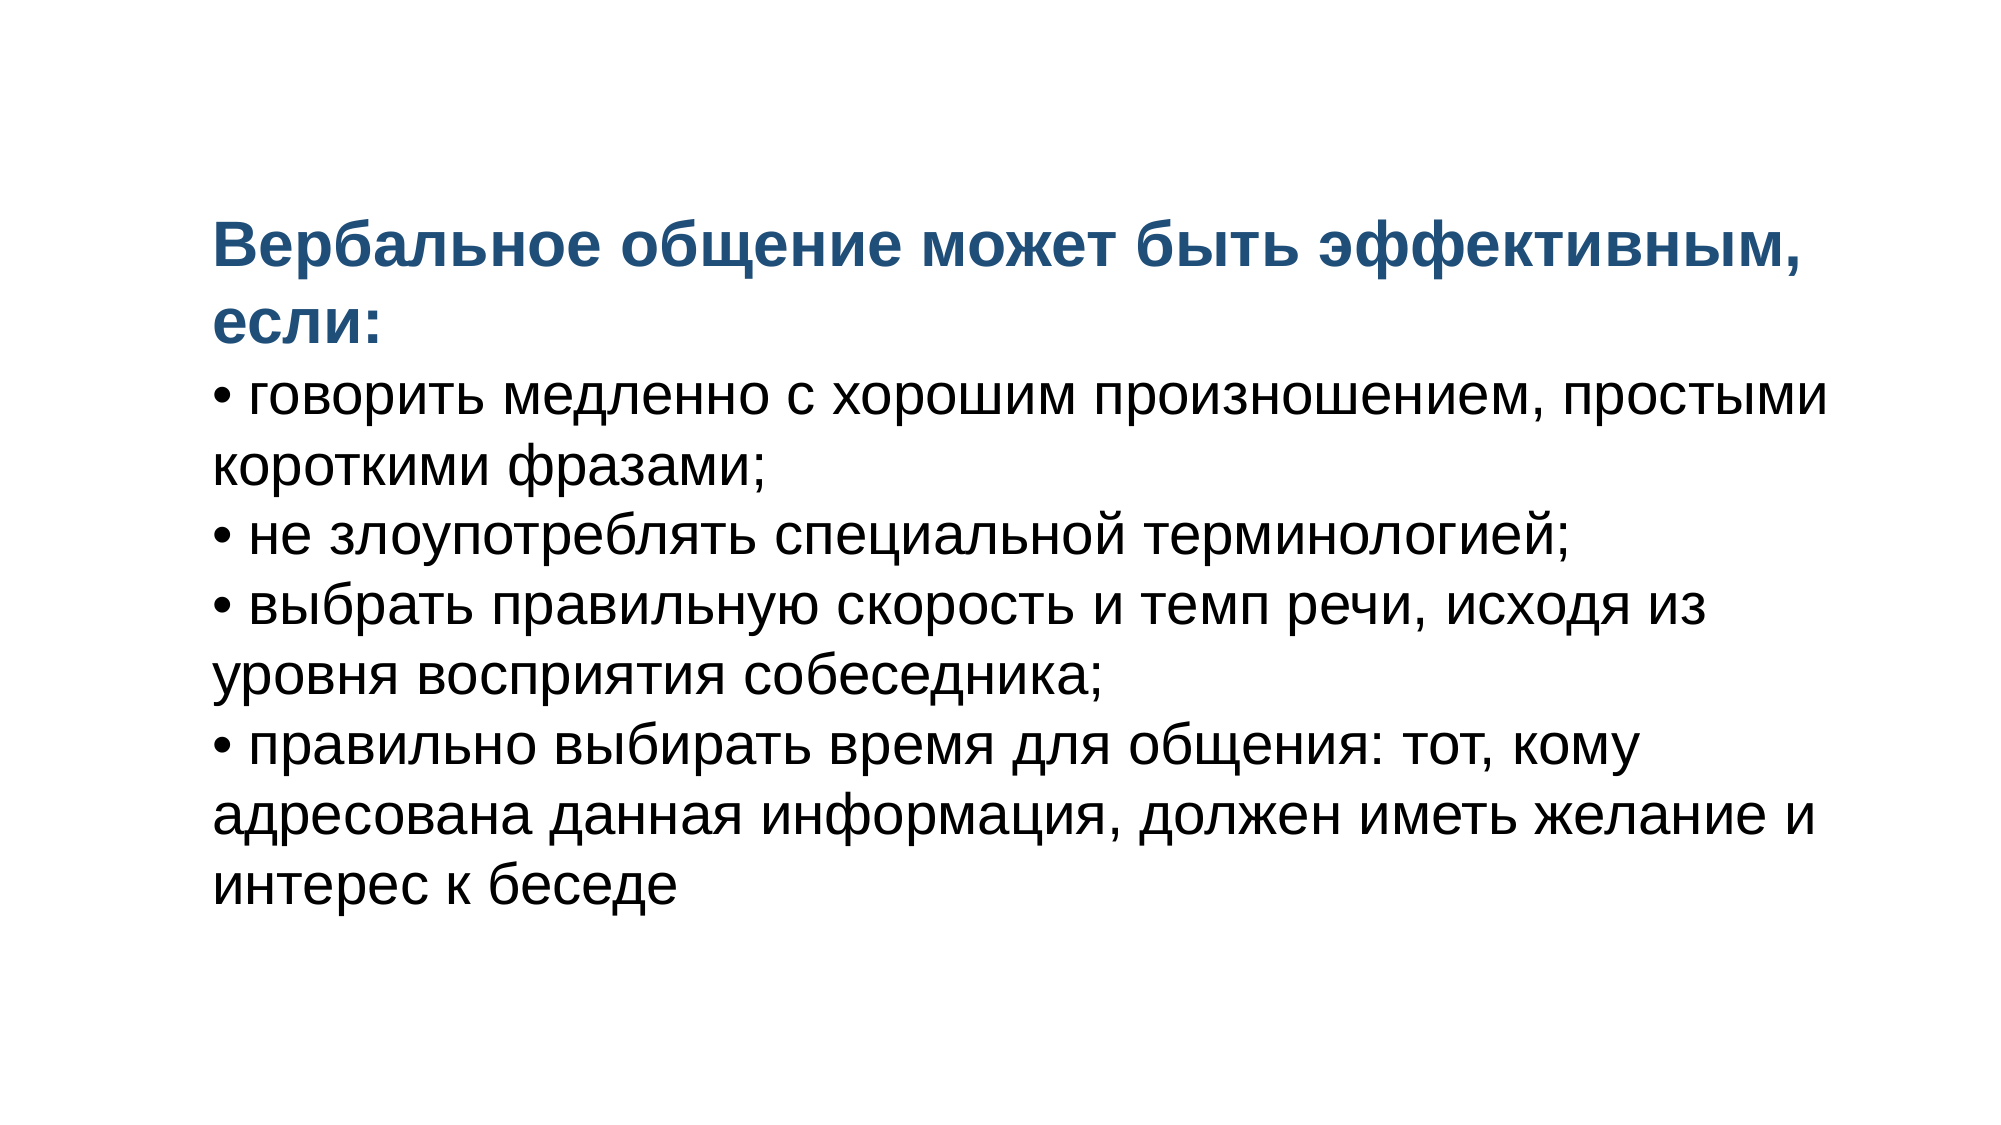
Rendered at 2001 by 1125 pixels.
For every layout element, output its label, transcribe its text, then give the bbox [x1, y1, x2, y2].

text_box Вербальное общение может быть эффективным, если: • говорить медленно с хорошим произношением, простыми короткими фразами; • не злоупотреблять специальной терминологией; • выбрать правильную скорость и темп речи, исходя из уровня восприятия собеседника; • правильно выбирать время для общения: тот, кому адресована данная информация, должен иметь желание и интерес к беседе [198, 195, 1917, 924]
